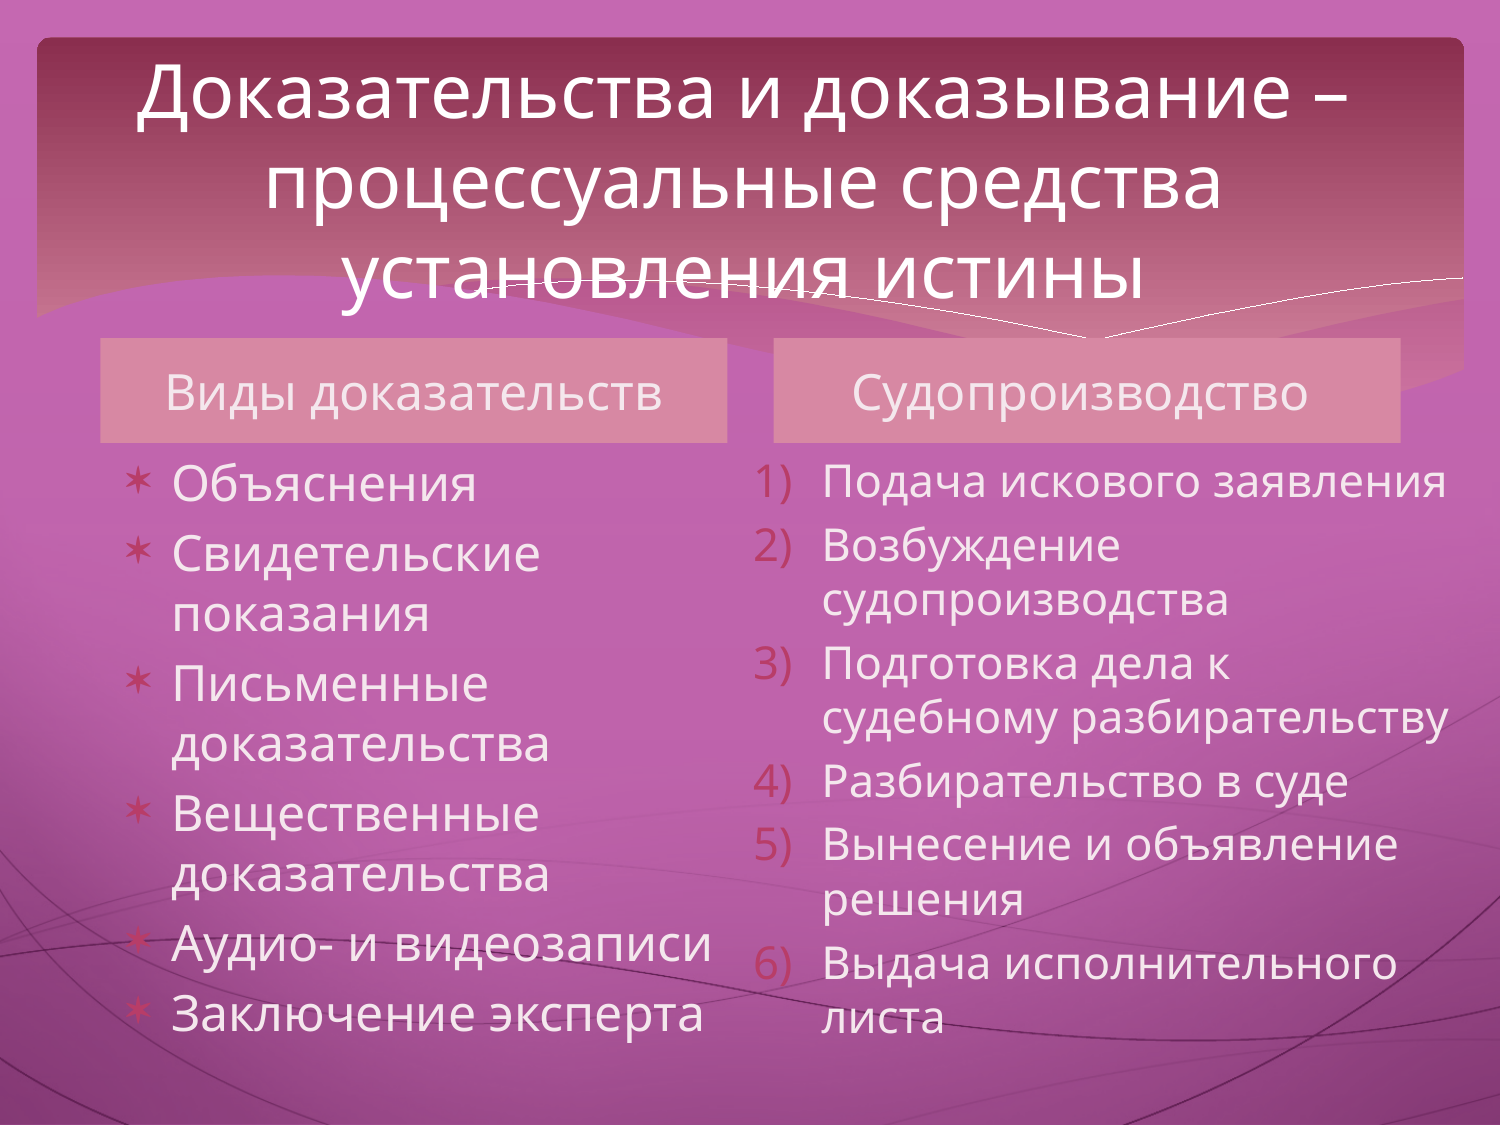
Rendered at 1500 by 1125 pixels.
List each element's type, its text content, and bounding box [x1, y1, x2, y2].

list Объяснения Свидетельские показания Письменные доказательства Вещественные доказательства Аудио- и видеозаписи Заключение эксперта [111, 444, 738, 1005]
list Подача искового заявления Возбуждение судопроизводства Подготовка дела к судебному разбирательству Разбирательство в суде Вынесение и объявление решения Выдача исполнительного листа [738, 444, 1471, 1071]
list Судопроизводство [773, 338, 1401, 443]
title Доказательства и доказывание – процессуальные средства установления истины [29, 55, 1459, 303]
list Виды доказательств [100, 338, 728, 443]
